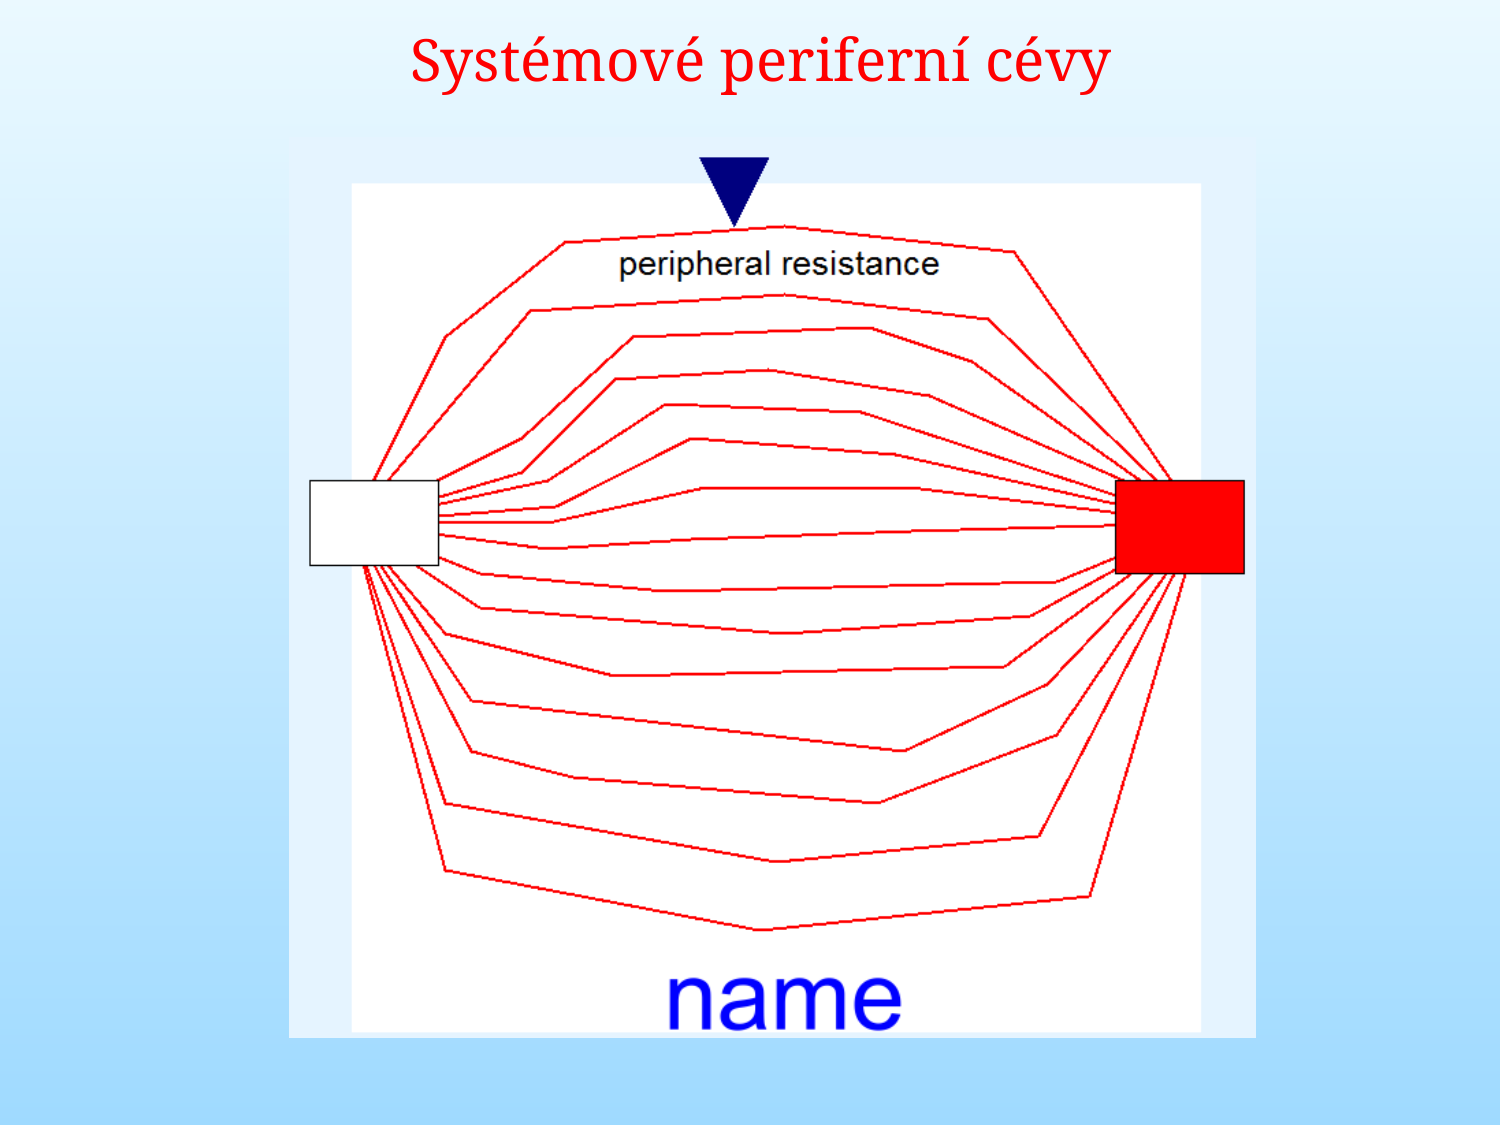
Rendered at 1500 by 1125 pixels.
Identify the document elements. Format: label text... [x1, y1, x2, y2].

picture [288, 136, 1256, 1038]
text_box Systémové periferní cévy [395, 16, 1211, 101]
